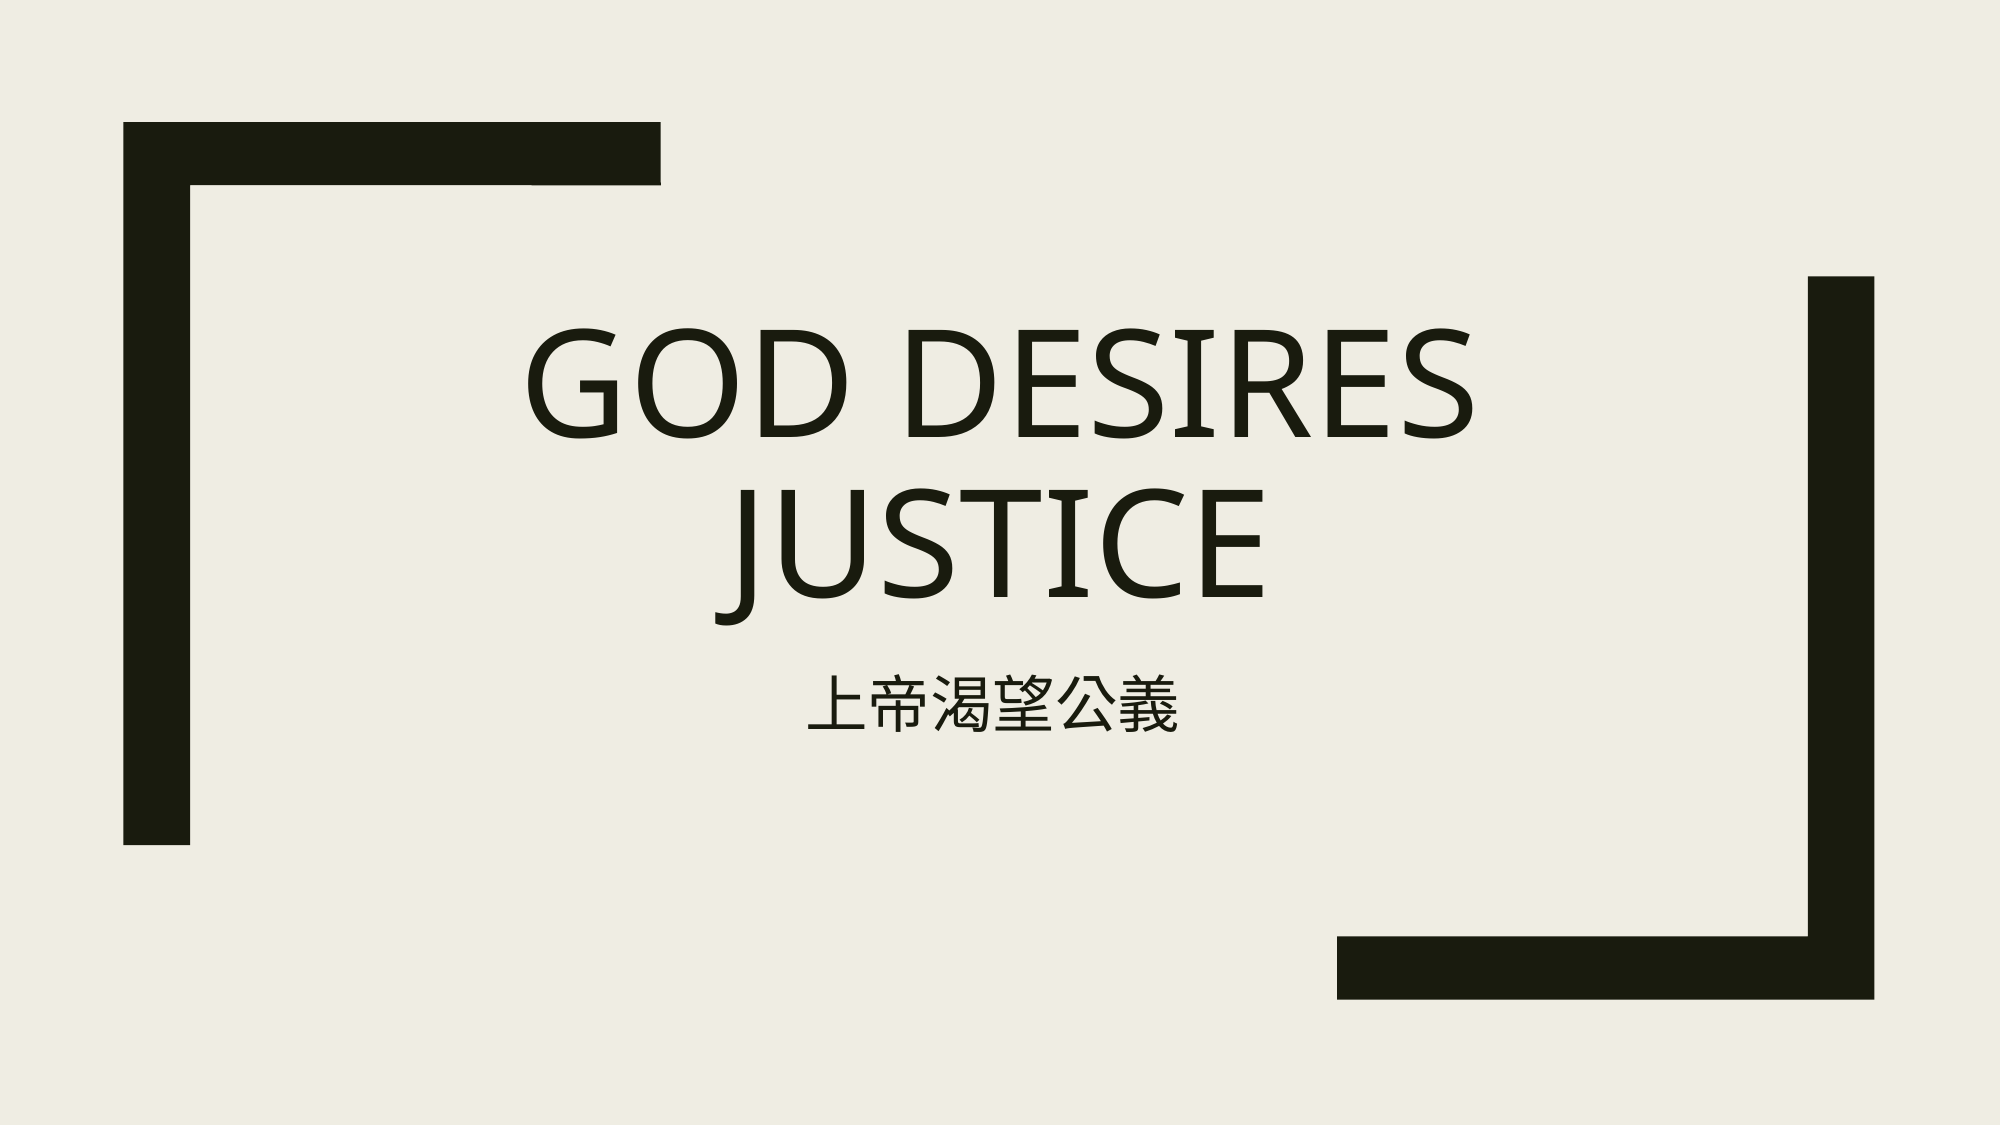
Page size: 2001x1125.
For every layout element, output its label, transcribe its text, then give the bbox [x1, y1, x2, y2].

title God desires justice [314, 293, 1686, 638]
subtitle 上帝渴望公義 [439, 649, 1561, 828]
